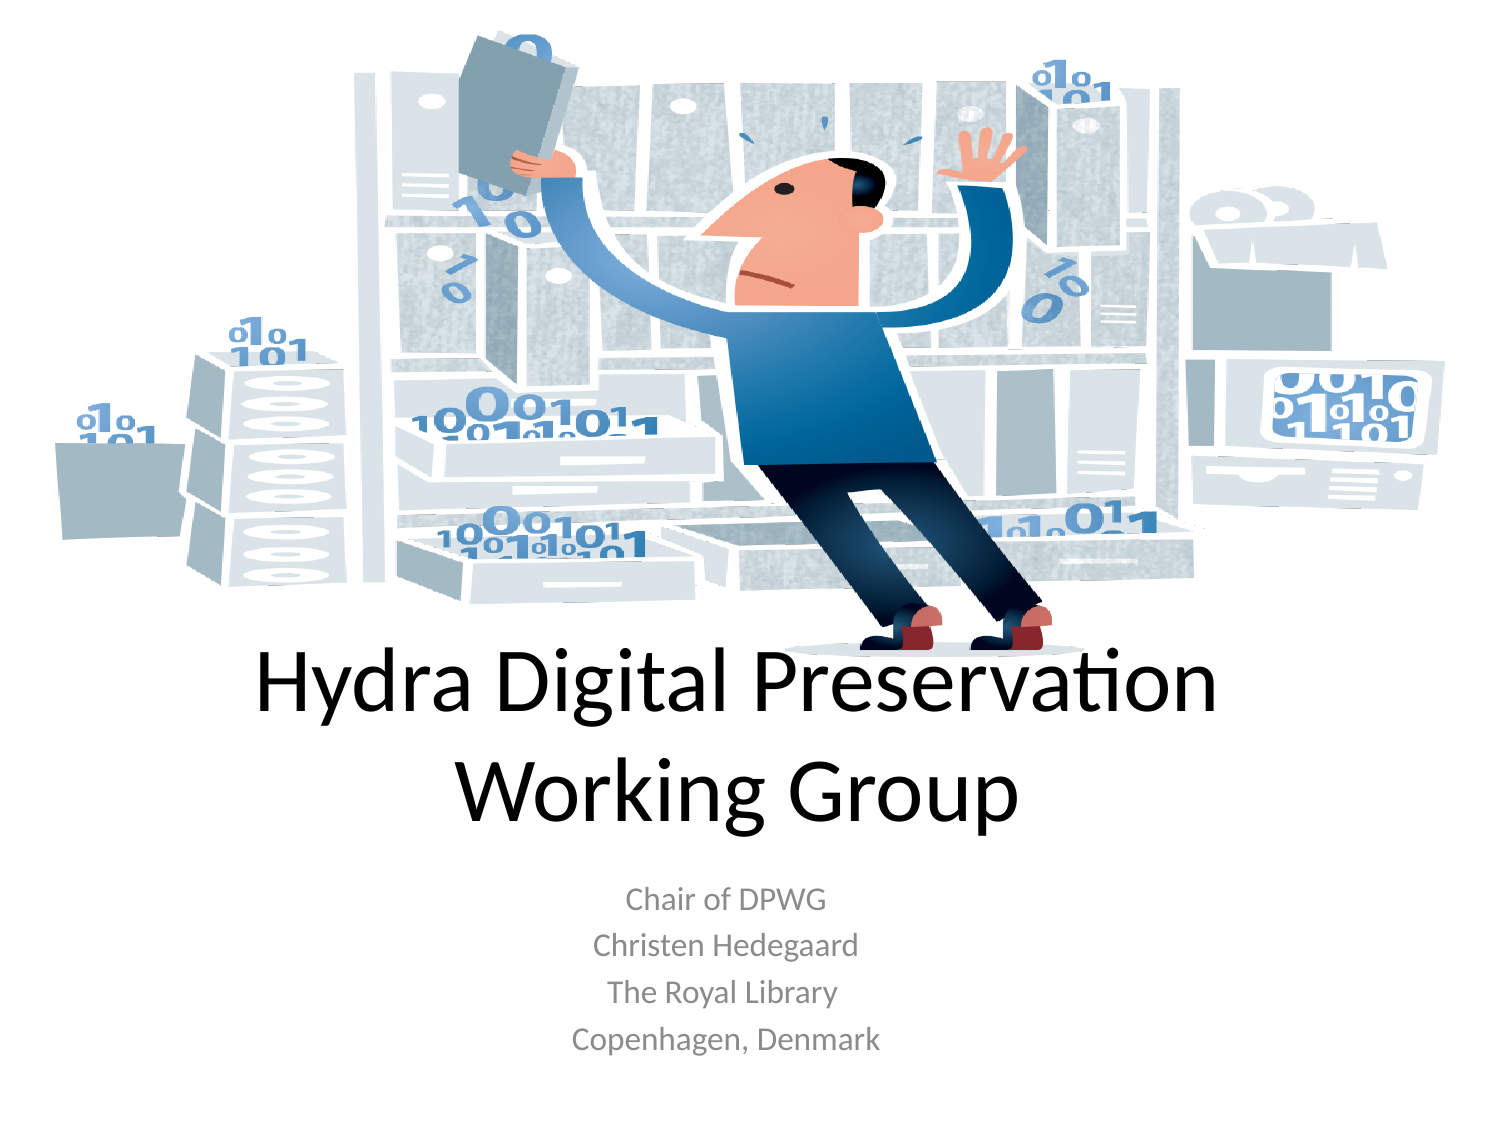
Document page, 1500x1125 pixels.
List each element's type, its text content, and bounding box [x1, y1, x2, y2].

title Hydra Digital Preservation Working Group [100, 666, 1376, 851]
subtitle Chair of DPWG Christen Hedegaard The Royal Library Copenhagen, Denmark [419, 869, 1034, 1083]
picture [55, 0, 1445, 658]
